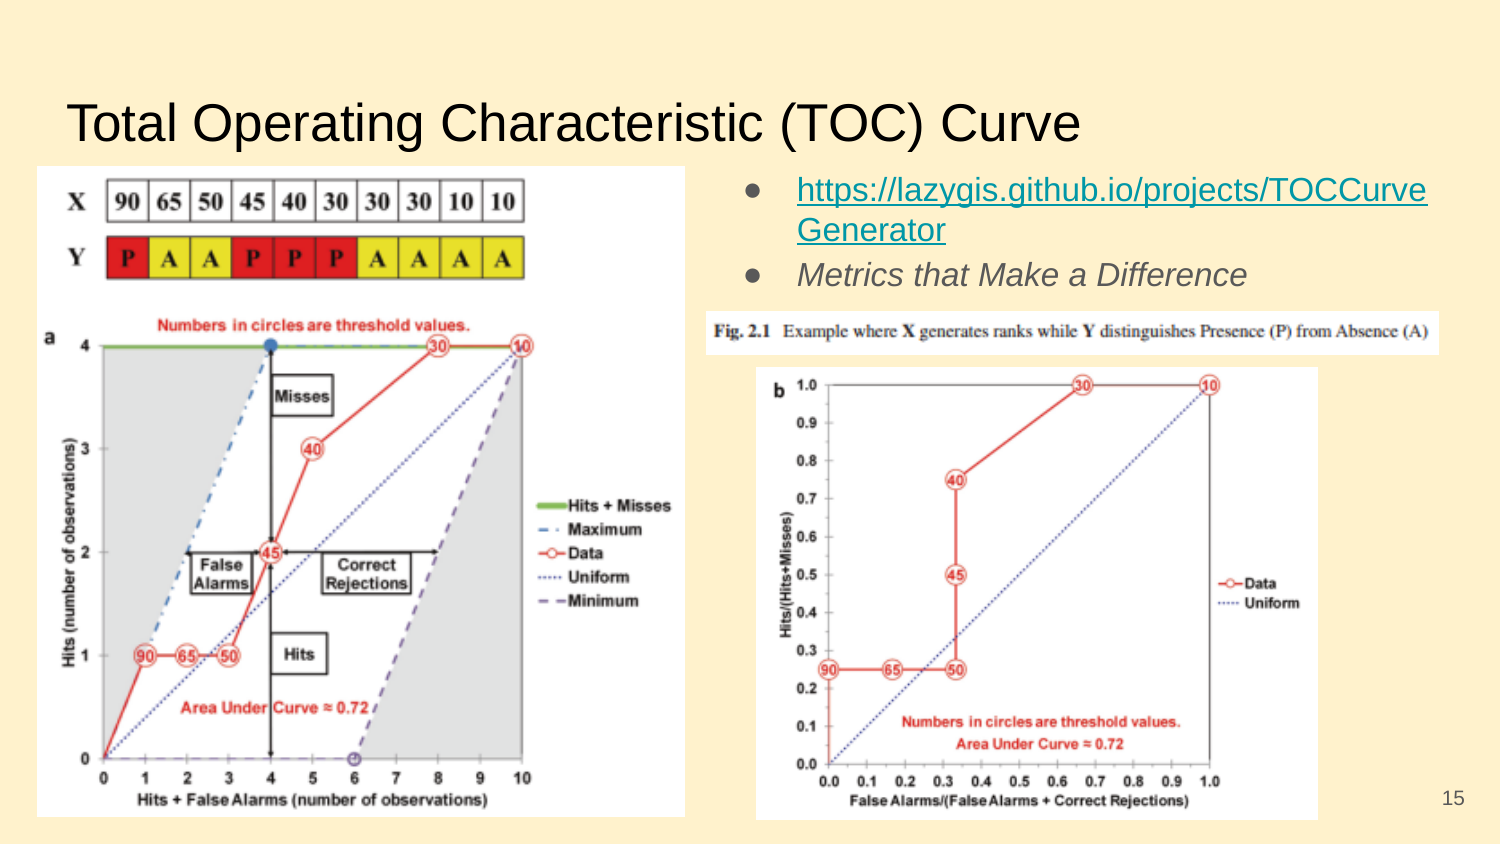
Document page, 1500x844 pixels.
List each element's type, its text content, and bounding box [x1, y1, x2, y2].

slide_number ‹#› [1389, 764, 1480, 830]
title Total Operating Characteristic (TOC) Curve [51, 72, 1449, 167]
picture [756, 367, 1318, 821]
picture [706, 311, 1440, 356]
picture [37, 166, 685, 818]
list https://lazygis.github.io/projects/TOCCurveGenerator Metrics that Make a Difference [706, 147, 1460, 343]
